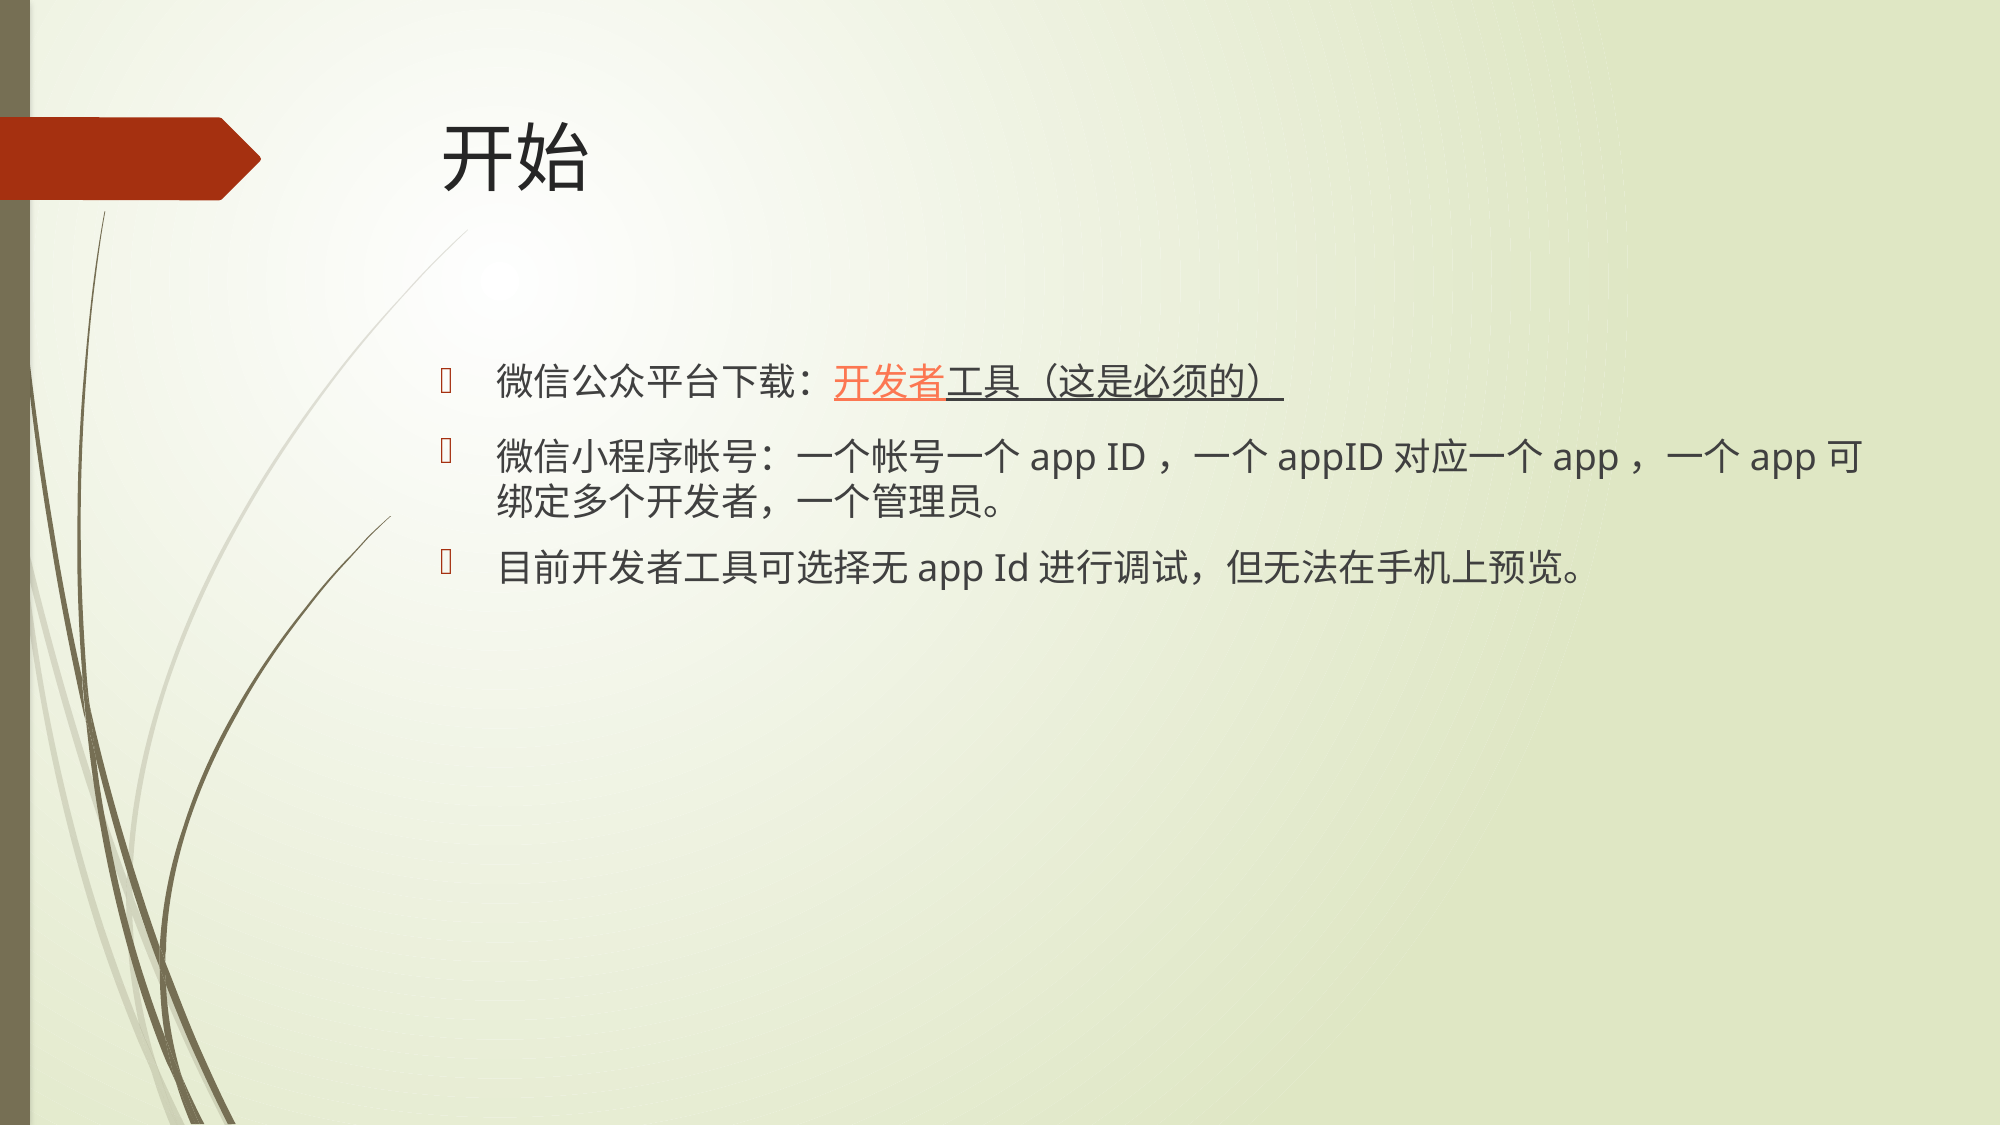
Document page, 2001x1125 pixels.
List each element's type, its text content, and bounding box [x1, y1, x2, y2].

list 微信公众平台下载：开发者工具（这是必须的） 微信小程序帐号：一个帐号一个app ID，一个appID对应一个app，一个app可绑定多个开发者，一个管理员。 目前开发者工具可选择无app Id进行调试，但无法在手机上预览。 [424, 350, 1888, 970]
title 开始 [425, 102, 1888, 313]
